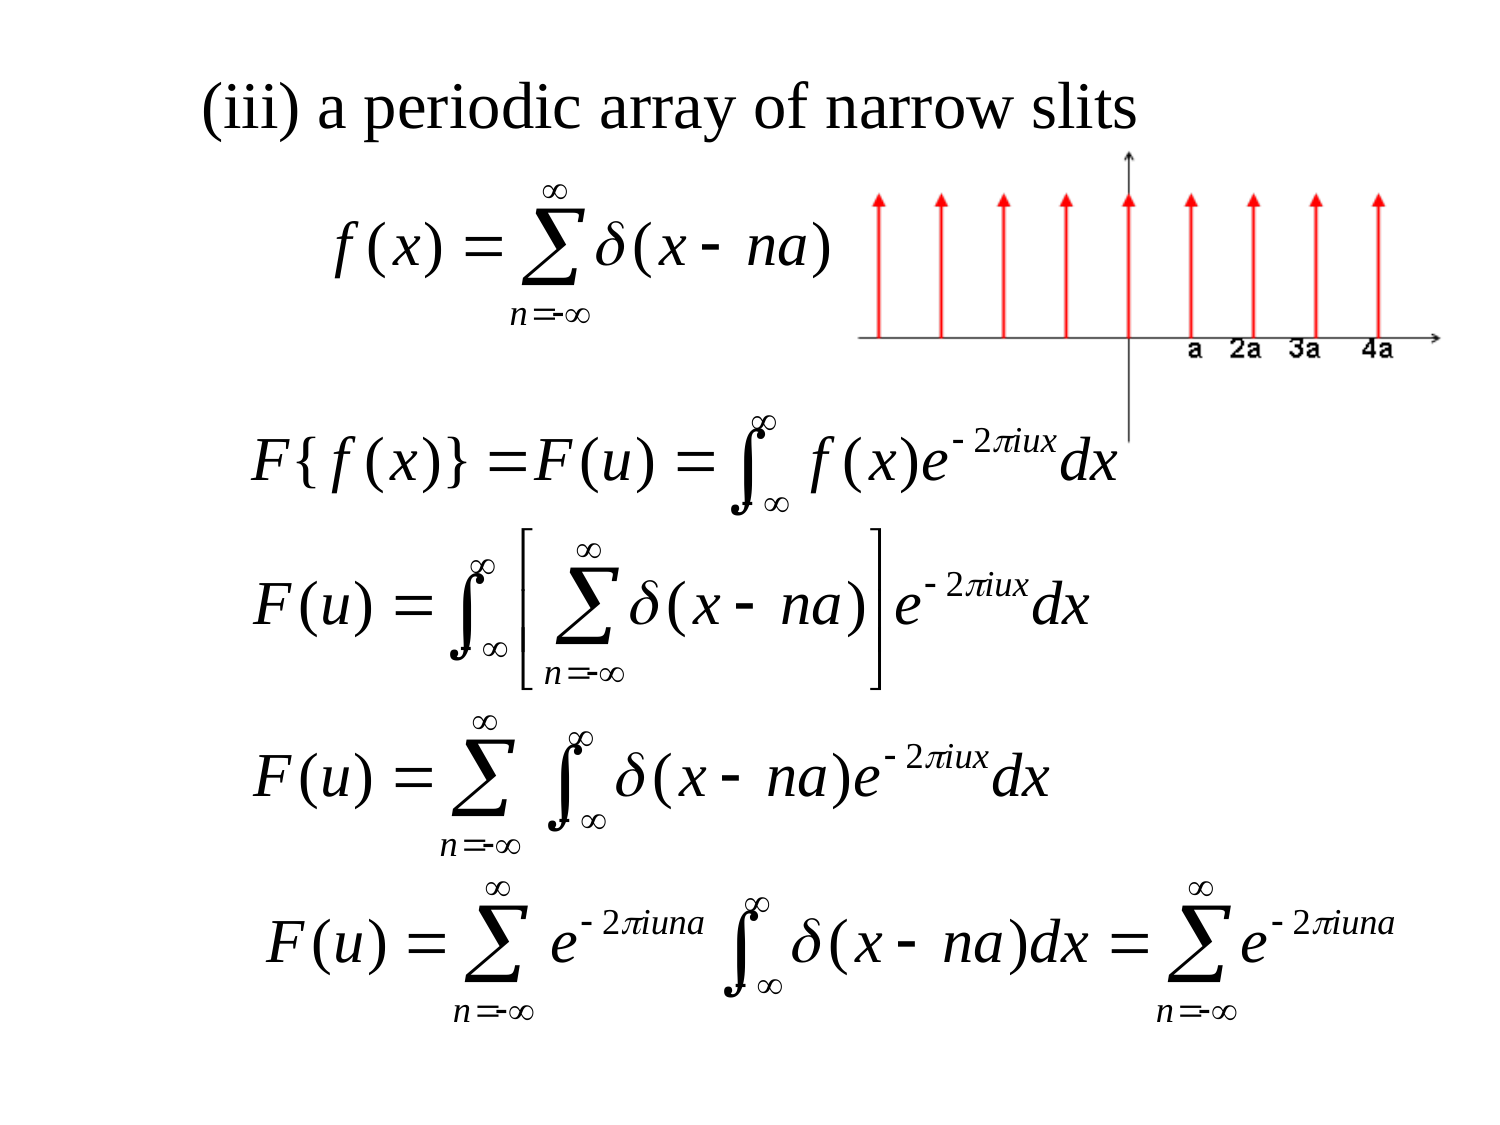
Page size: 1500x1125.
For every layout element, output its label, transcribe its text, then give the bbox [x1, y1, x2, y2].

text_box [312, 160, 845, 339]
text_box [239, 391, 1131, 528]
text_box (iii) a periodic array of narrow slits [186, 54, 1156, 150]
picture [855, 148, 1484, 448]
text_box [254, 857, 1412, 1036]
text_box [241, 692, 1066, 870]
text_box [241, 514, 1102, 703]
